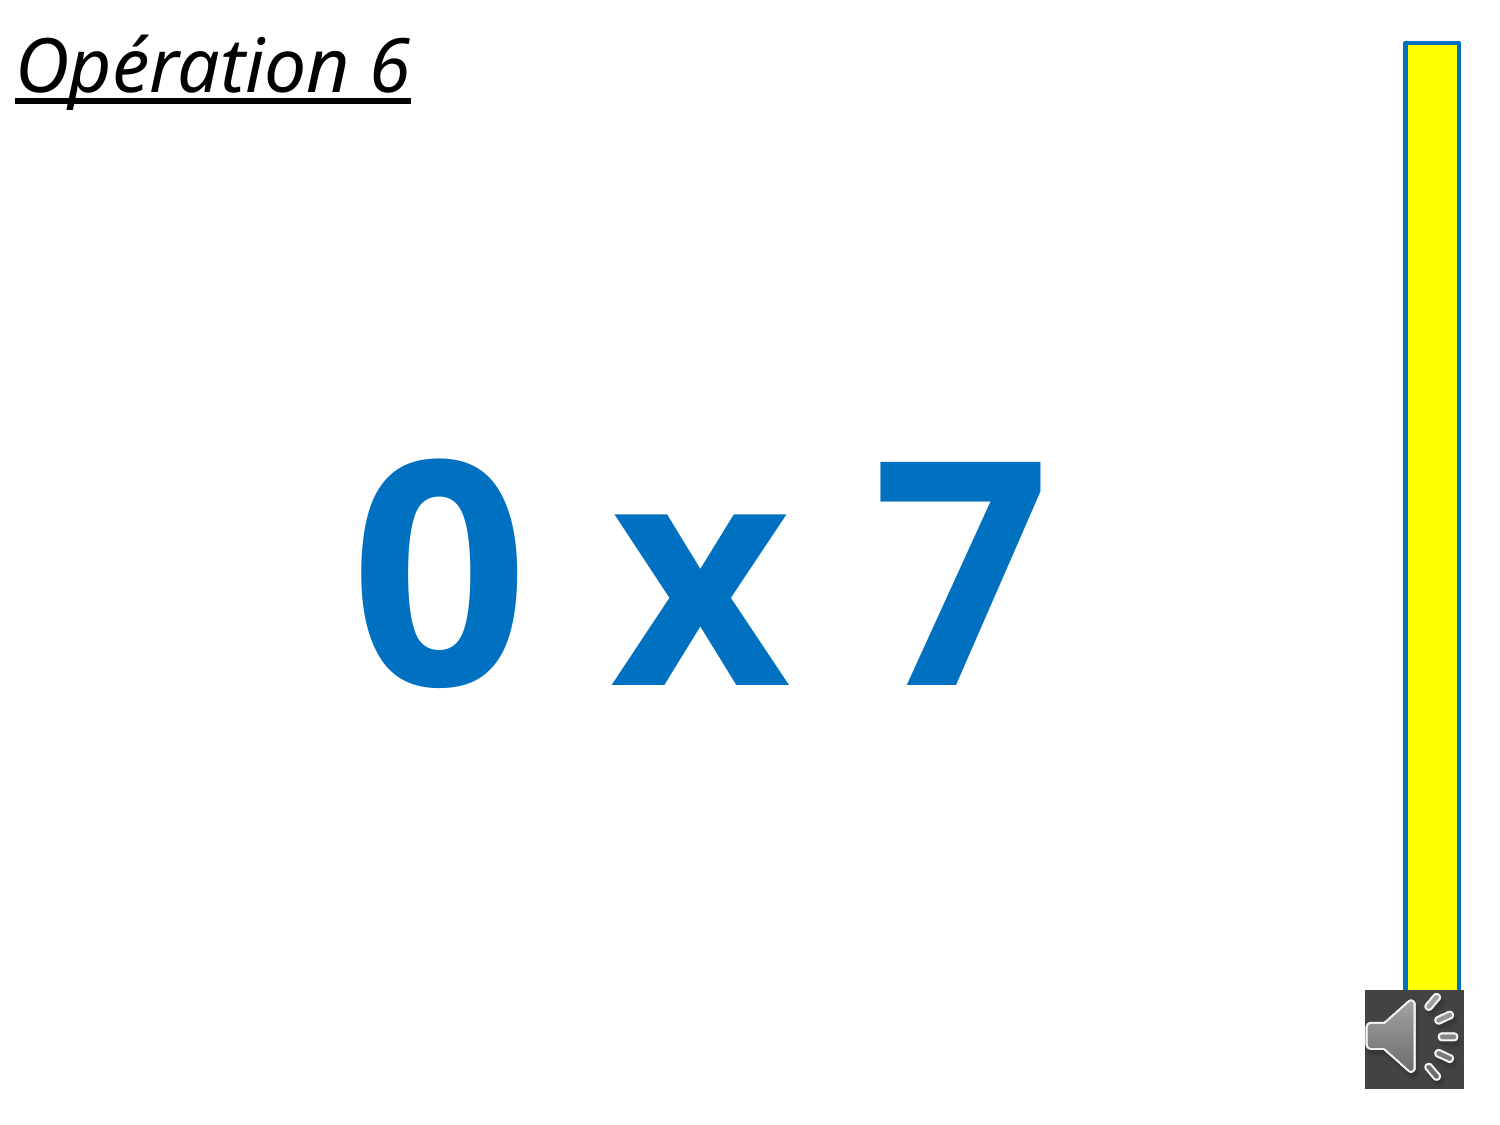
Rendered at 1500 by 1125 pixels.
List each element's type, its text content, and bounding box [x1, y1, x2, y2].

title Opération 6 [0, 0, 502, 126]
text_box 0 x 7 [0, 365, 1403, 756]
text_box [1403, 41, 1461, 987]
picture [1364, 989, 1465, 1090]
